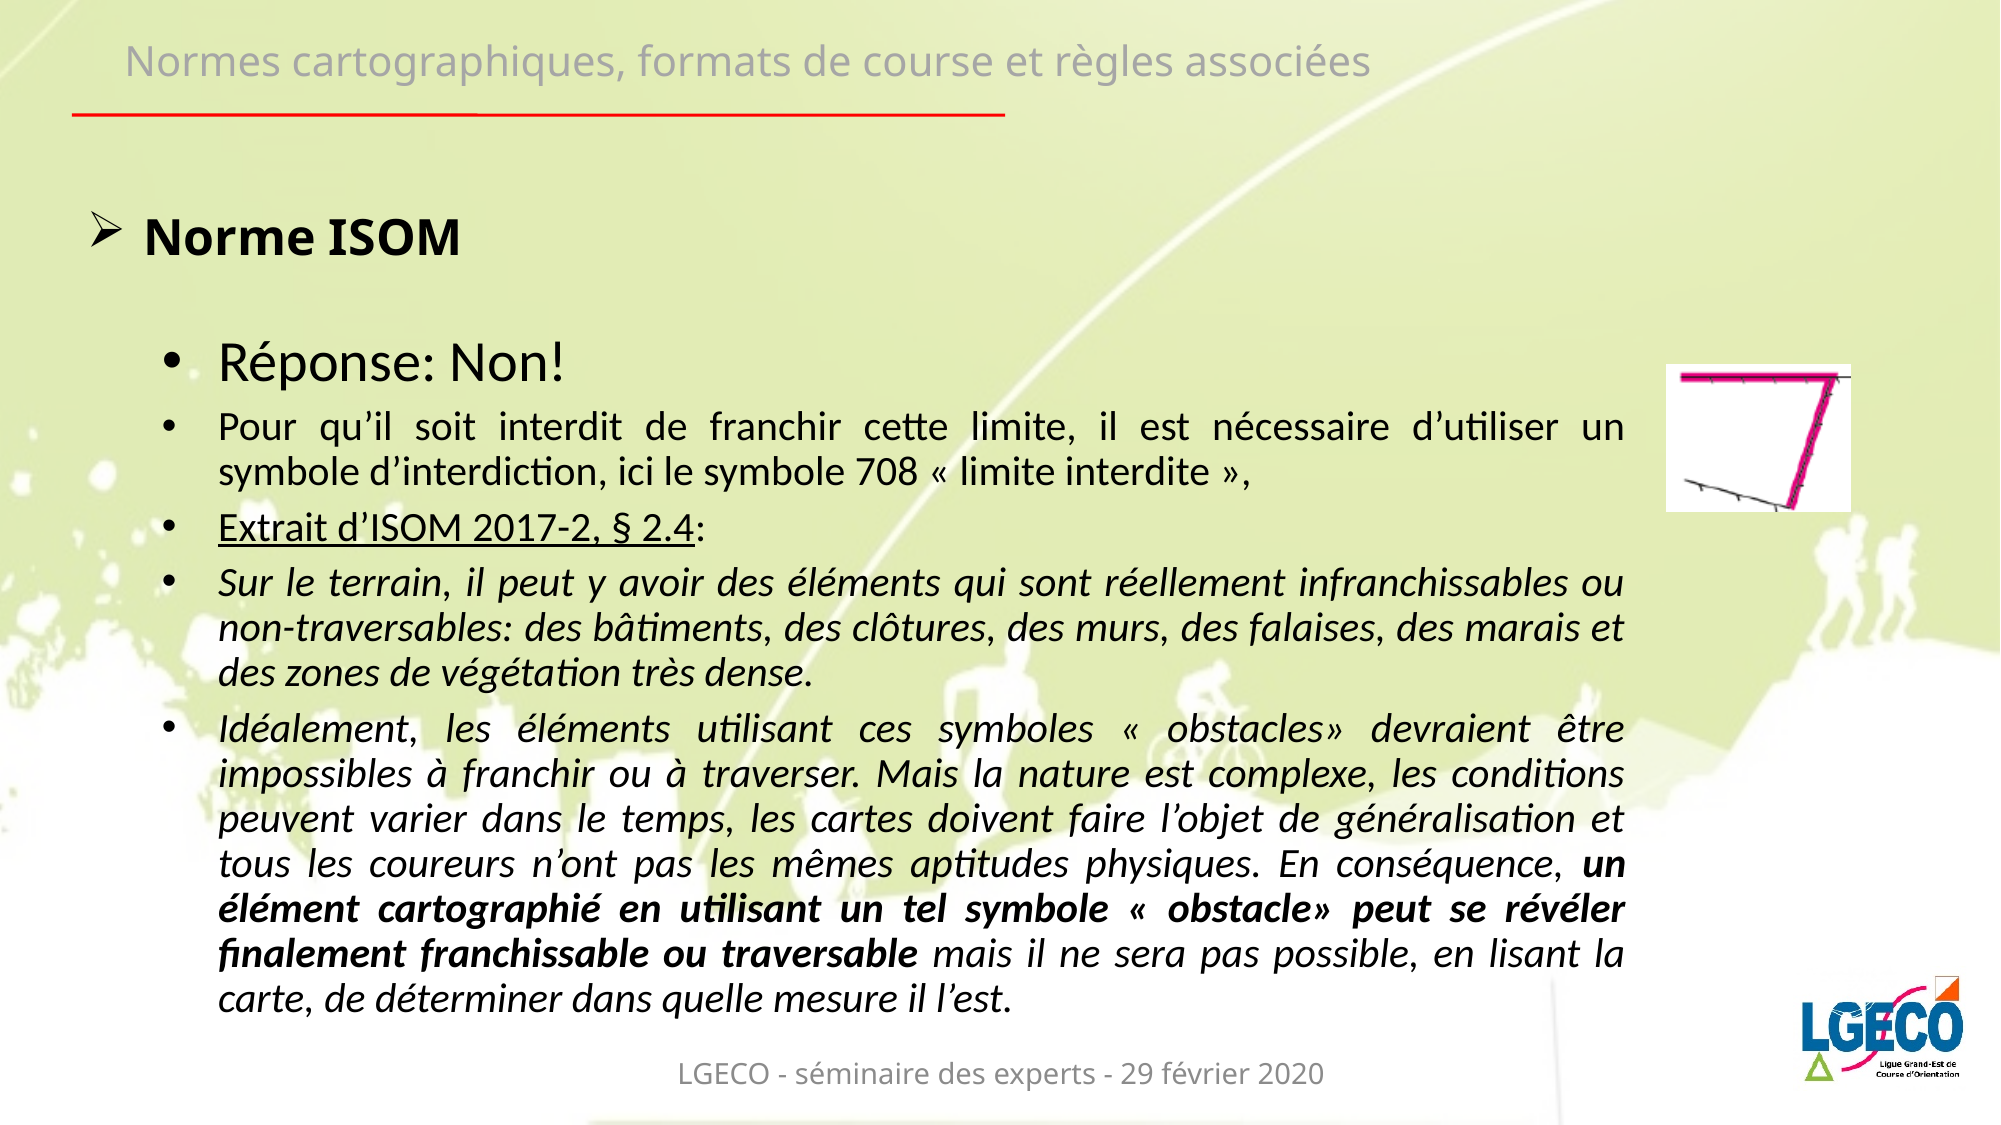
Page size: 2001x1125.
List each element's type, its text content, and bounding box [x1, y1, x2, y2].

text_box Norme ISOM Réponse: Non! Pour qu’il soit interdit de franchir cette limite, il est nécessaire d’utiliser un symbole d’interdiction, ici le symbole 708 « limite interdite », Extrait d’ISOM 2017-2, § 2.4: Sur le terrain, il peut y avoir des éléments qui sont réellement infranchissables ou non-traversables: des bâtiments, des clôtures, des murs, des falaises, des marais et des zones de végétation très dense. Idéalement, les éléments utilisant ces symboles « obstacles» devraient être impossibles à franchir ou à traverser. Mais la nature est complexe, les conditions peuvent varier dans le temps, les cartes doivent faire l’objet de généralisation et tous les coureurs n’ont pas les mêmes aptitudes physiques. En conséquence, un élément cartographié en utilisant un tel symbole « obstacle» peut se révéler finalement franchissable ou traversable mais il ne sera pas possible, en lisant la carte, de déterminer dans quelle mesure il l’est. [71, 138, 1642, 1032]
picture [1666, 364, 1851, 512]
text_box Normes cartographiques, formats de course et règles associées [109, 27, 1445, 93]
picture [1793, 966, 1970, 1092]
footer LGECO - séminaire des experts - 29 février 2020 [662, 1042, 1879, 1103]
